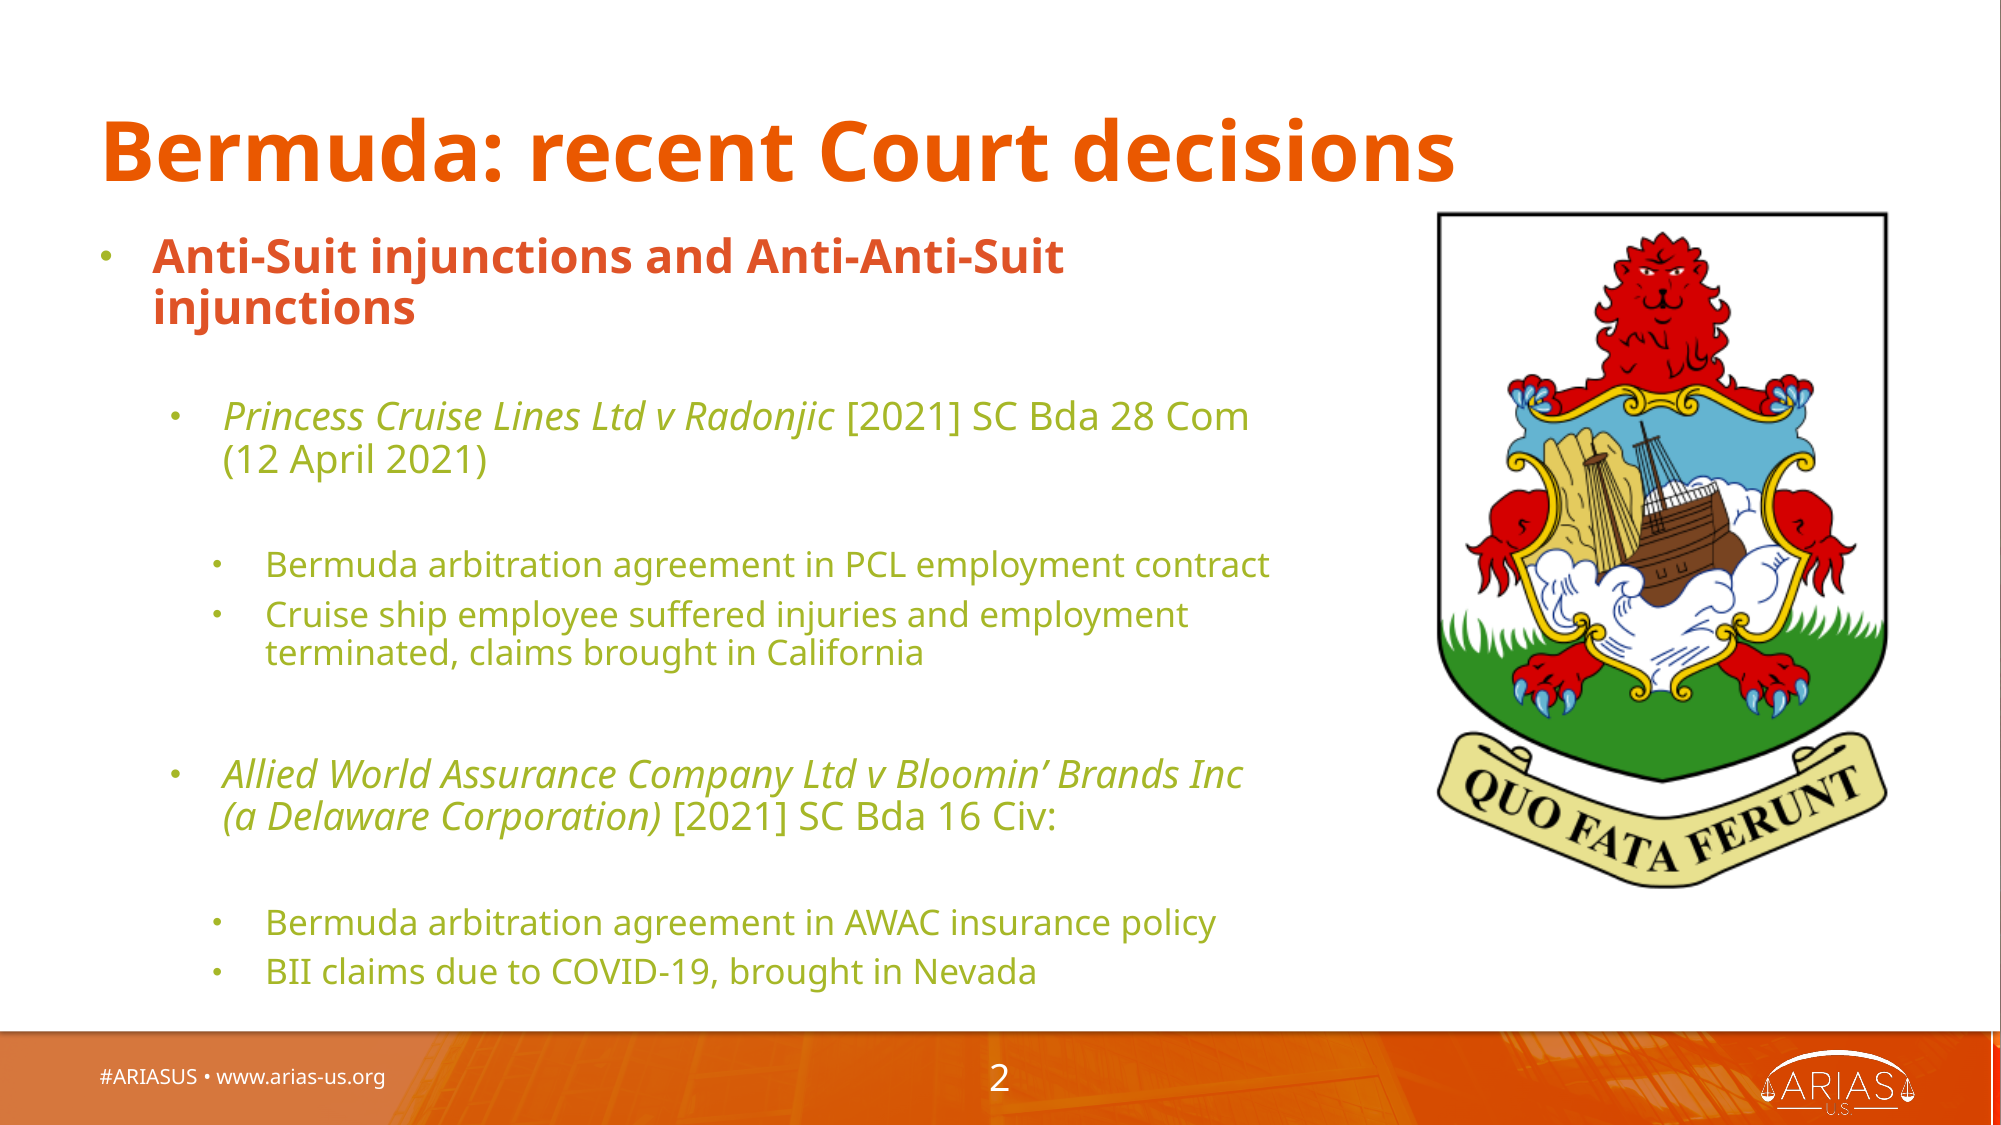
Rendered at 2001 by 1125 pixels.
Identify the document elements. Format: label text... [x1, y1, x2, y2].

picture [1759, 1047, 1916, 1117]
footer #ARIASUS • www.arias-us.org [84, 1042, 622, 1114]
title Bermuda: recent Court decisions [84, 101, 1916, 347]
picture [1993, 0, 2001, 1125]
list Anti-Suit injunctions and Anti-Anti-Suit injunctions Princess Cruise Lines Ltd v Radonjic [2021] SC Bda 28 Com (12 April 2021) Bermuda arbitration agreement in PCL employment contract Cruise ship employee suffered injuries and employment terminated, claims brought in California Allied World Assurance Company Ltd v Bloomin’ Brands Inc (a Delaware Corporation) [2021] SC Bda 16 Civ: Bermuda arbitration agreement in AWAC insurance policy BII claims due to COVID-19, brought in Nevada [84, 225, 1293, 1035]
picture [1427, 204, 1898, 901]
